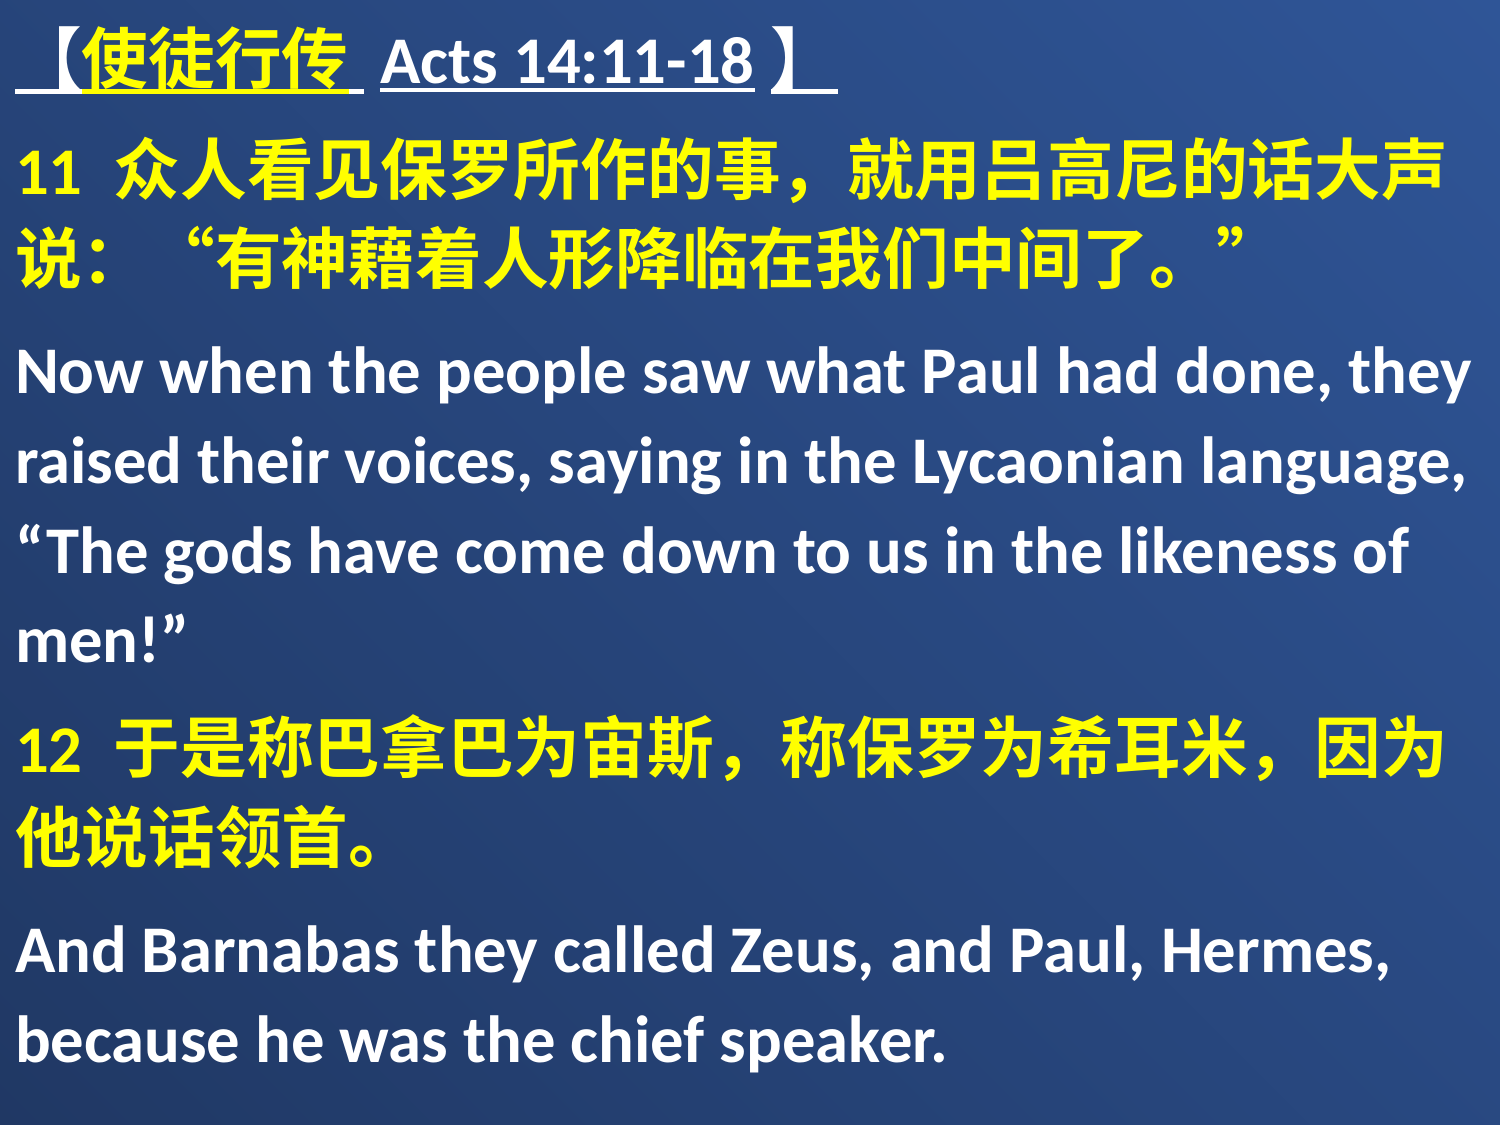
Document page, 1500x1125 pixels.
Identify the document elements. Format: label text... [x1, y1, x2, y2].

subtitle 【使徒行传 Acts 14:11-18】 11 众人看见保罗所作的事，就用吕高尼的话大声说：“有神藉着人形降临在我们中间了。” Now when the people saw what Paul had done, they raised their voices, saying in the Lycaonian language, “The gods have come down to us in the likeness of men!” 12 于是称巴拿巴为宙斯，称保罗为希耳米，因为他说话领首。 And Barnabas they called Zeus, and Paul, Hermes, because he was the chief speaker. [0, 0, 1500, 1125]
